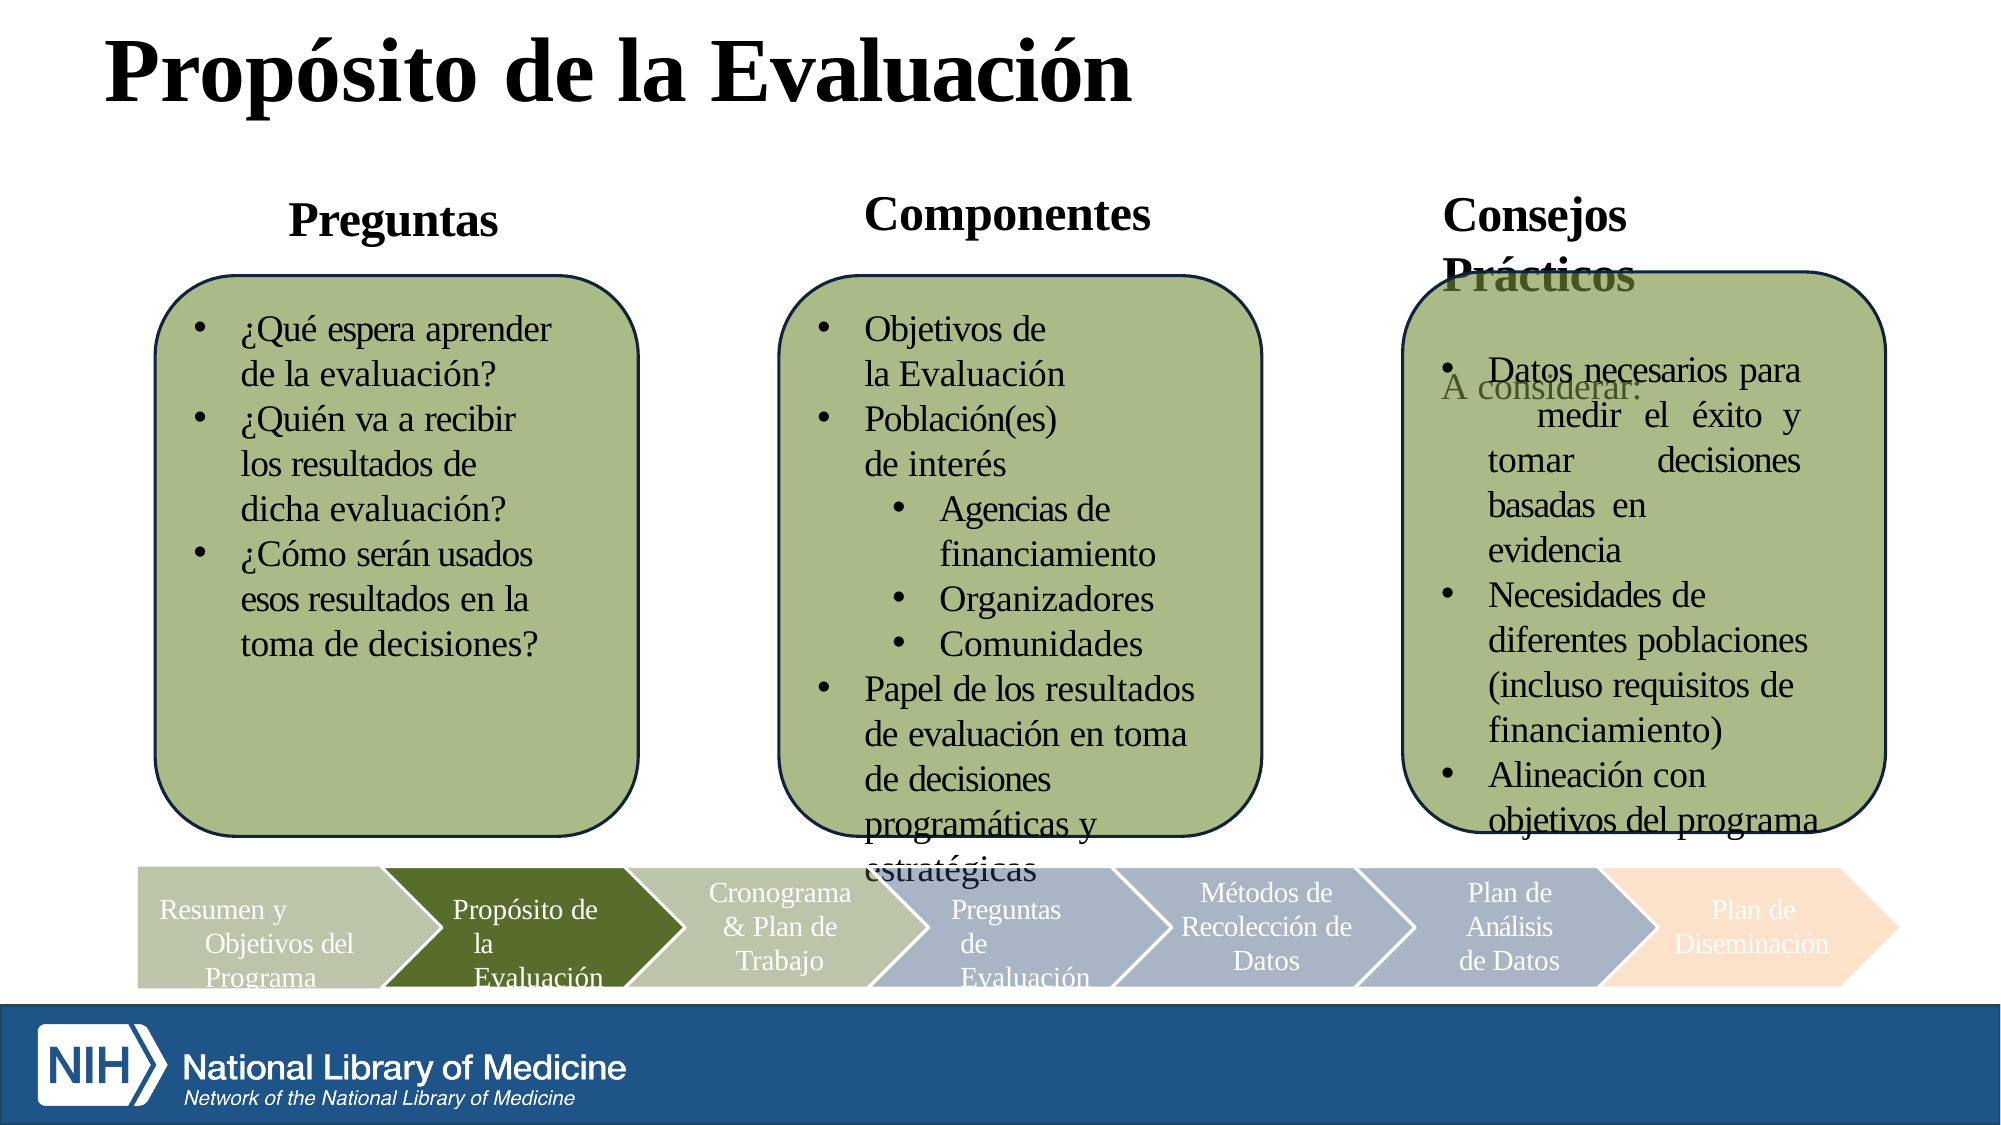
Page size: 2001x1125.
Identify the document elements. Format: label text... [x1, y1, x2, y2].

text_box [153, 270, 1888, 839]
text_box Componentes [861, 178, 1155, 241]
title Propósito de la Evaluación [93, 7, 1907, 198]
picture [37, 1023, 626, 1118]
text_box Consejos Prácticos A considerar: [1439, 179, 1832, 267]
text_box Preguntas [286, 184, 502, 247]
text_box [137, 864, 1904, 991]
